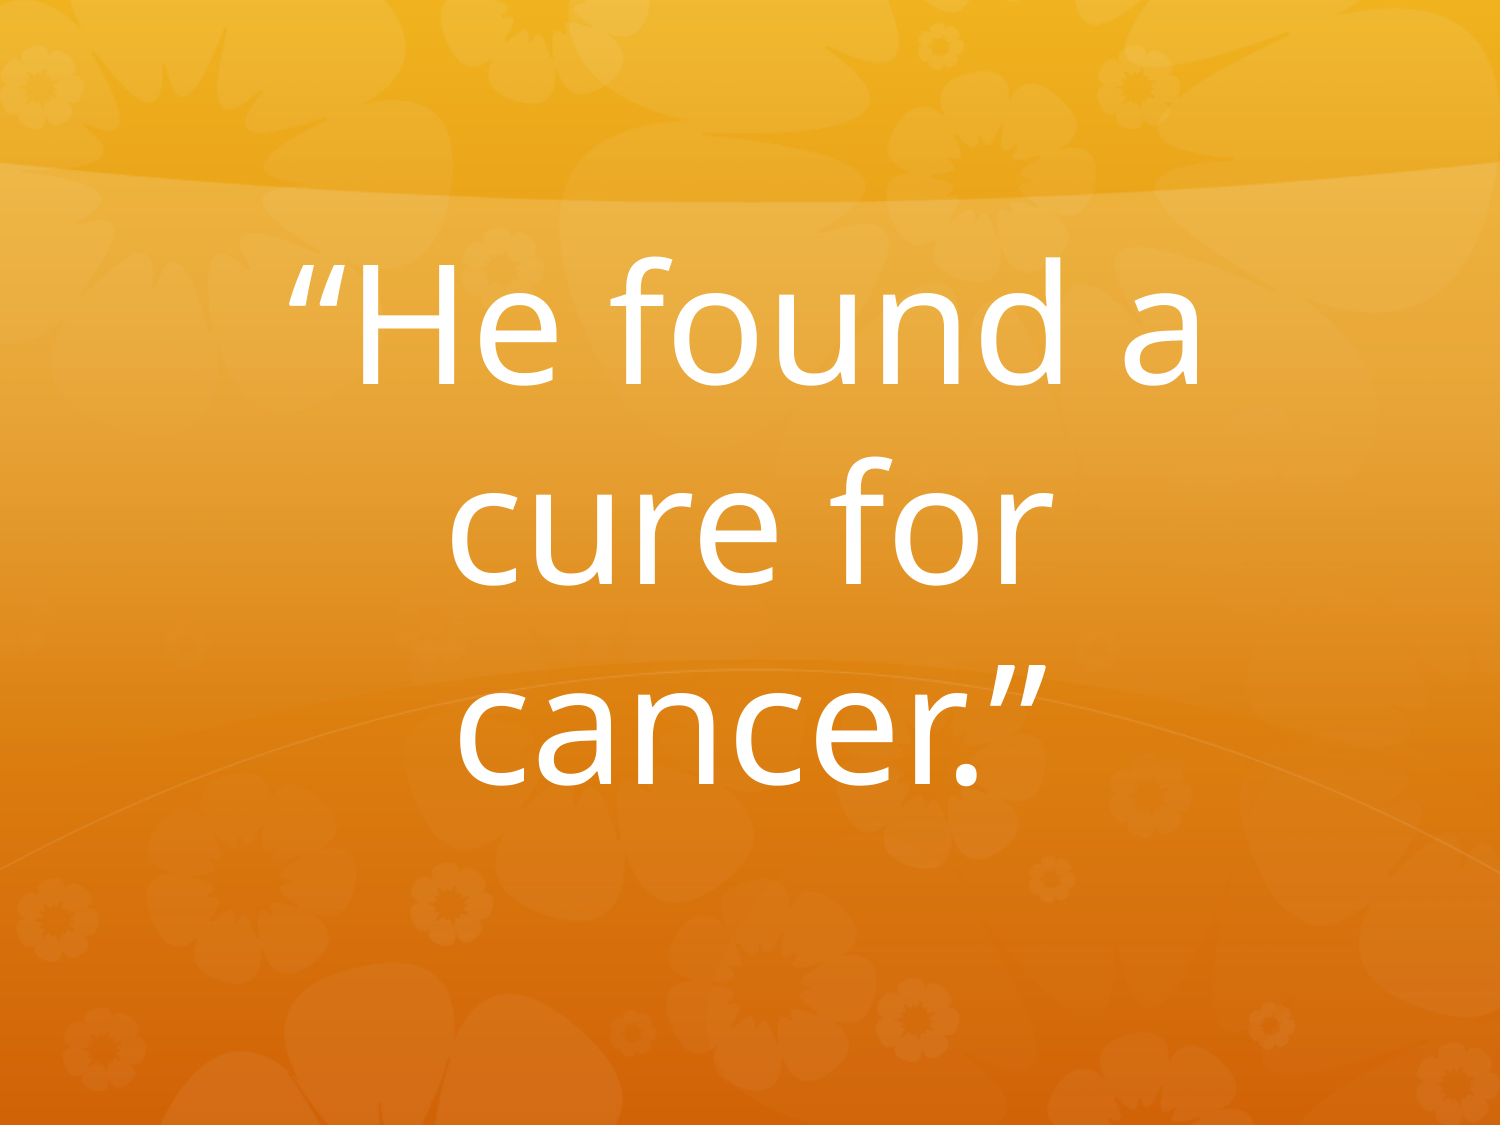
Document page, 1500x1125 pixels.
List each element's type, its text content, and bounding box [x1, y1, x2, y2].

list “He found a cure for cancer.” [156, 210, 1344, 915]
picture [0, 0, 1500, 1125]
